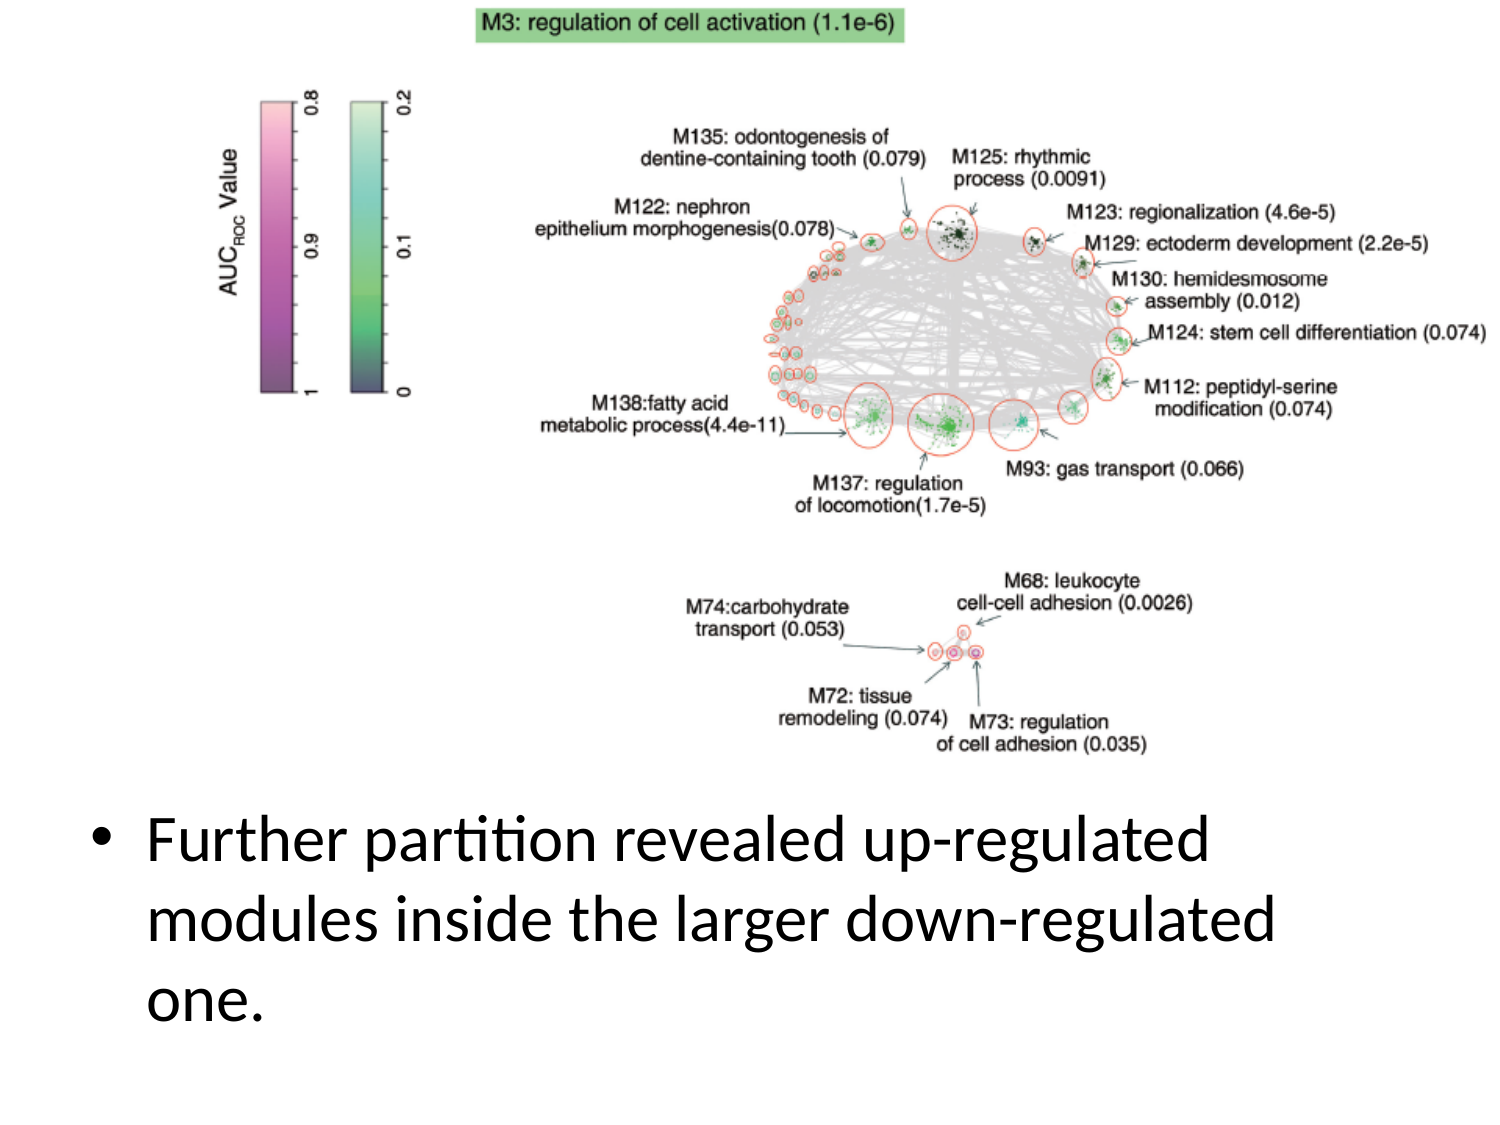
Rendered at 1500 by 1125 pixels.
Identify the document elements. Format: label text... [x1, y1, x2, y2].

picture [473, 0, 1500, 763]
list Further partition revealed up-regulated modules inside the larger down-regulated one. [75, 787, 1425, 1100]
picture [212, 76, 419, 402]
